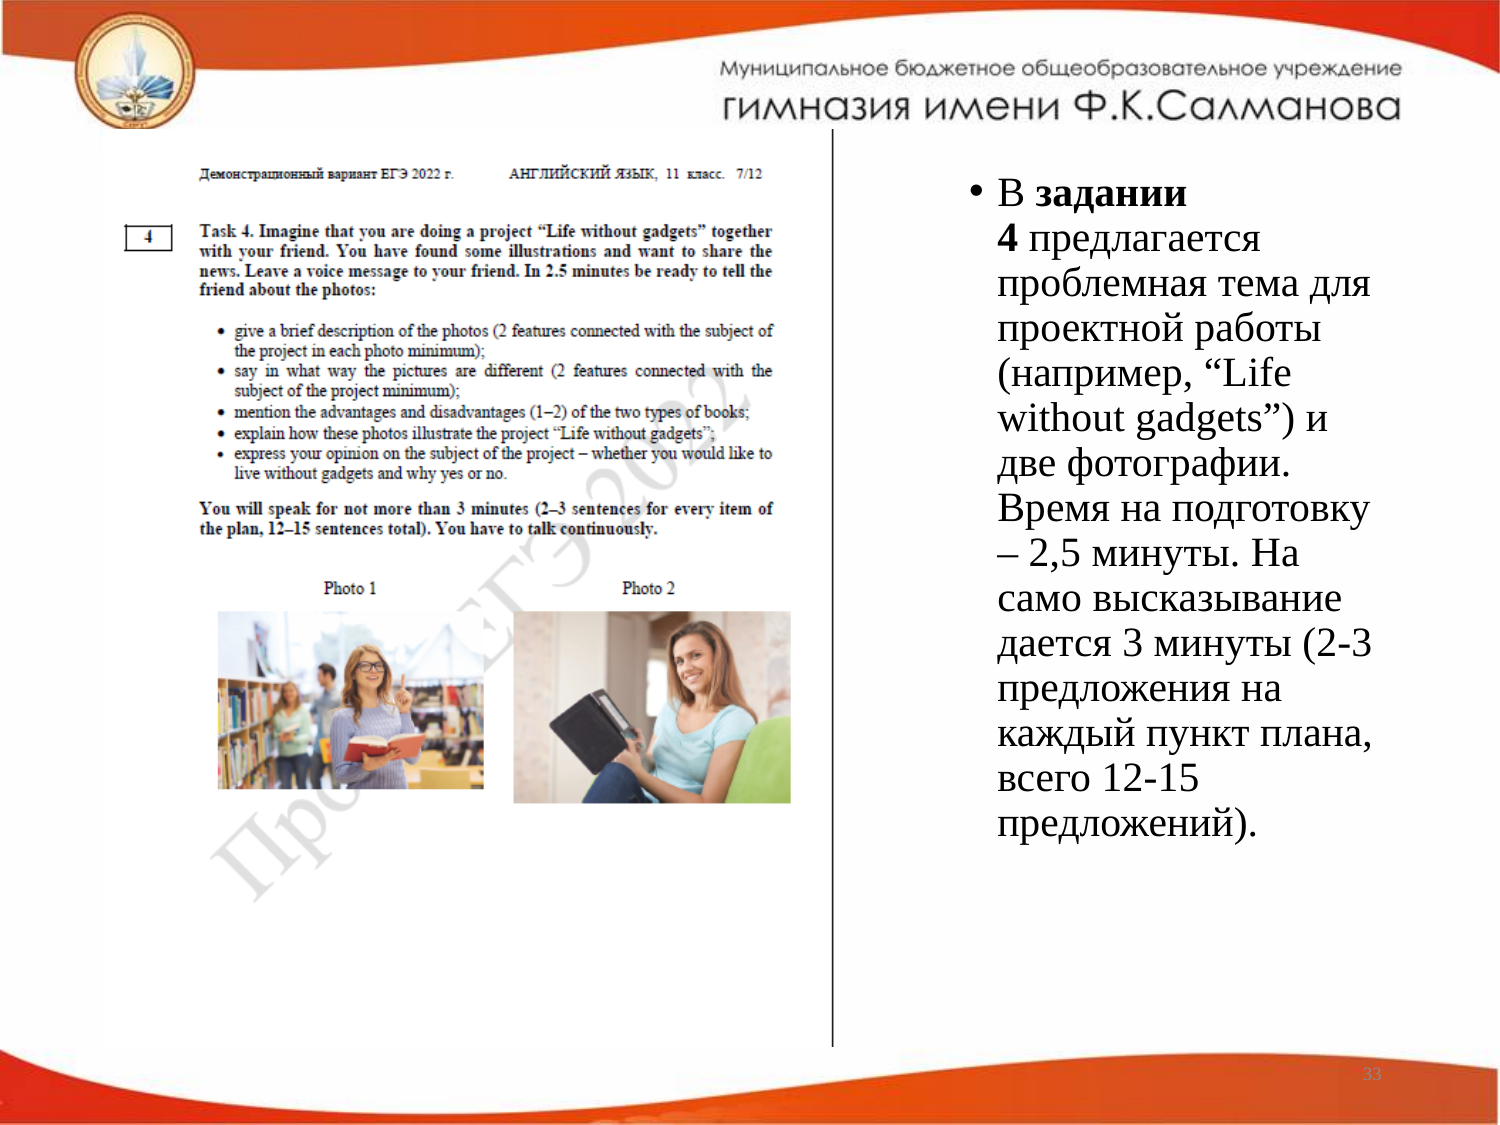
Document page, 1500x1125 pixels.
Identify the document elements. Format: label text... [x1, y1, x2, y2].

list В задании 4 предлагается проблемная тема для проектной работы (например, “Life without gadgets”) и две фотографии. Время на подготовку – 2,5 минуты. На само высказывание дается 3 минуты (2-3 предложения на каждый пункт плана, всего 12-15 предложений). [954, 162, 1397, 1014]
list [103, 129, 835, 1047]
picture [0, 0, 1500, 1125]
slide_number 33 [1059, 1042, 1397, 1103]
